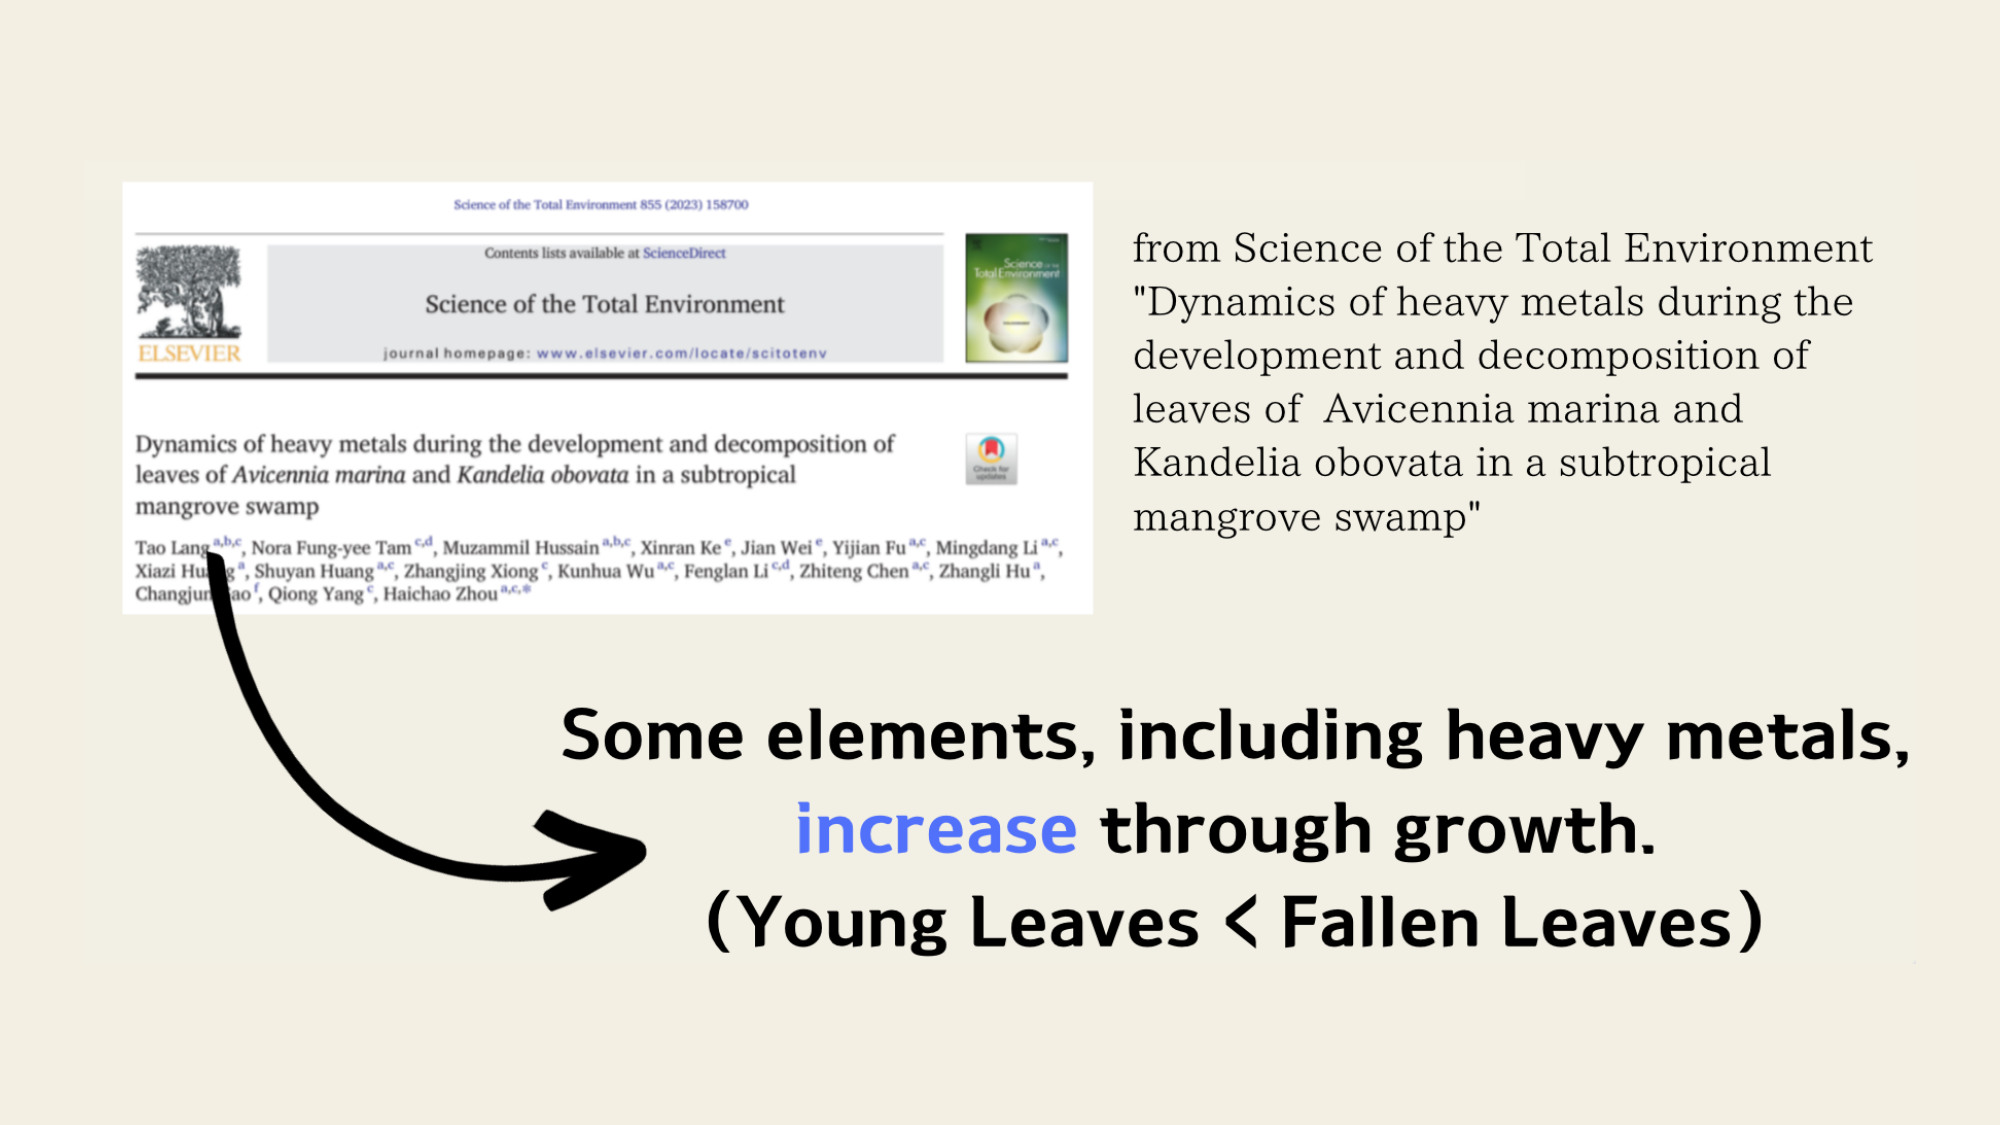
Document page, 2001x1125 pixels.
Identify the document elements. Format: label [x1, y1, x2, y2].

picture [84, 161, 1916, 964]
